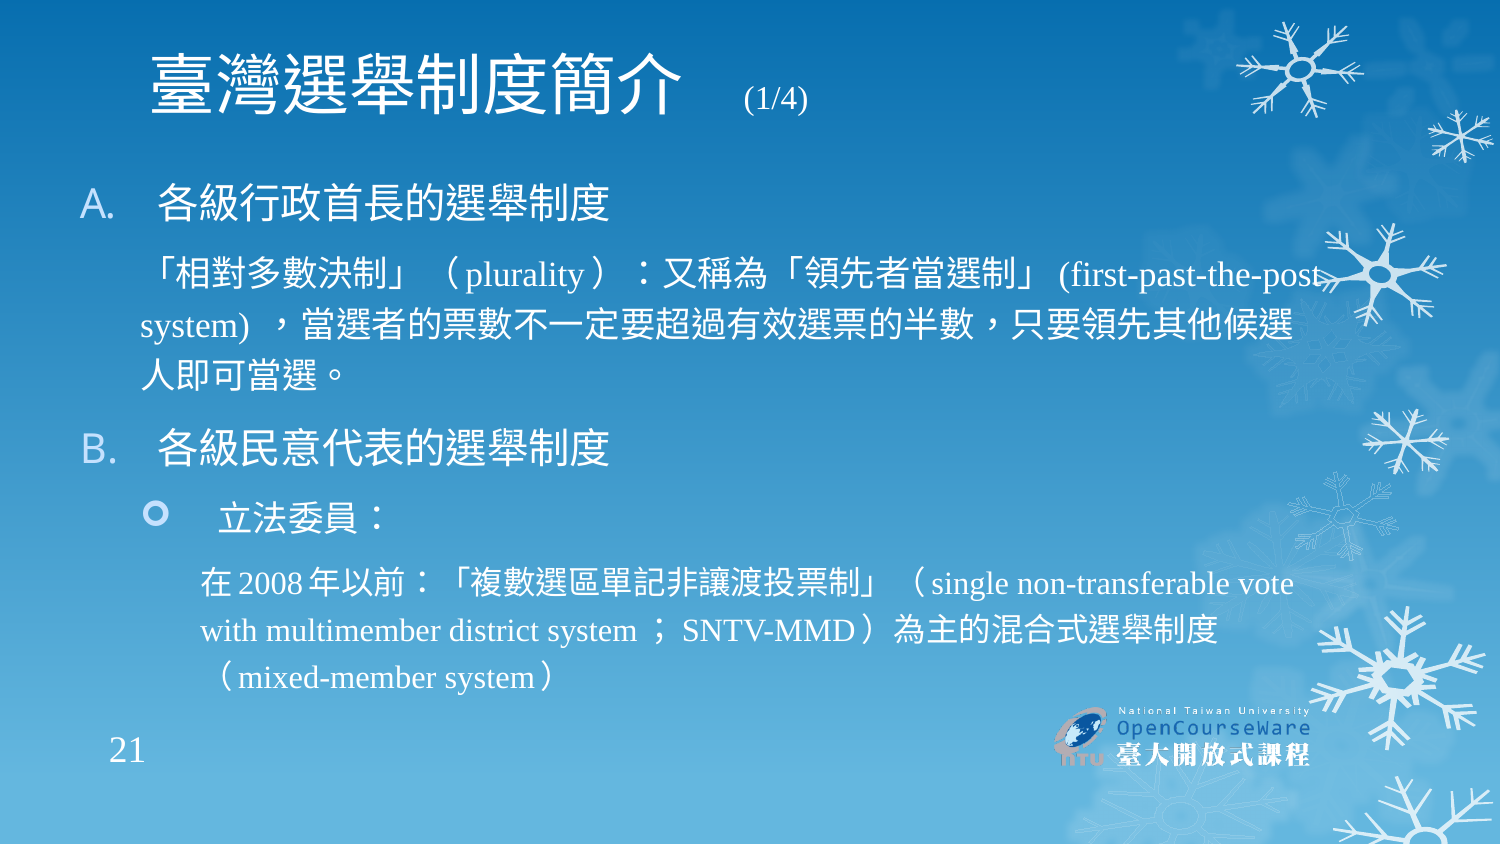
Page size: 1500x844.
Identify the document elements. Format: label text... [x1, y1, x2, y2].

picture [1033, 706, 1330, 781]
title 臺灣選舉制度簡介 (1/4) [133, 18, 1459, 148]
slide_number 21 [93, 732, 194, 778]
list 各級行政首長的選舉制度 「相對多數決制」（plurality）：又稱為「領先者當選制」(first-past-the-post system) ，當選者的票數不一定要超過有效選票的半數，只要領先其他候選人即可當選。 各級民意代表的選舉制度 立法委員： 在2008年以前：「複數選區單記非讓渡投票制」（single non-transferable vote with multimember district system；SNTV-MMD）為主的混合式選舉制度（mixed-member system） [64, 156, 1341, 706]
